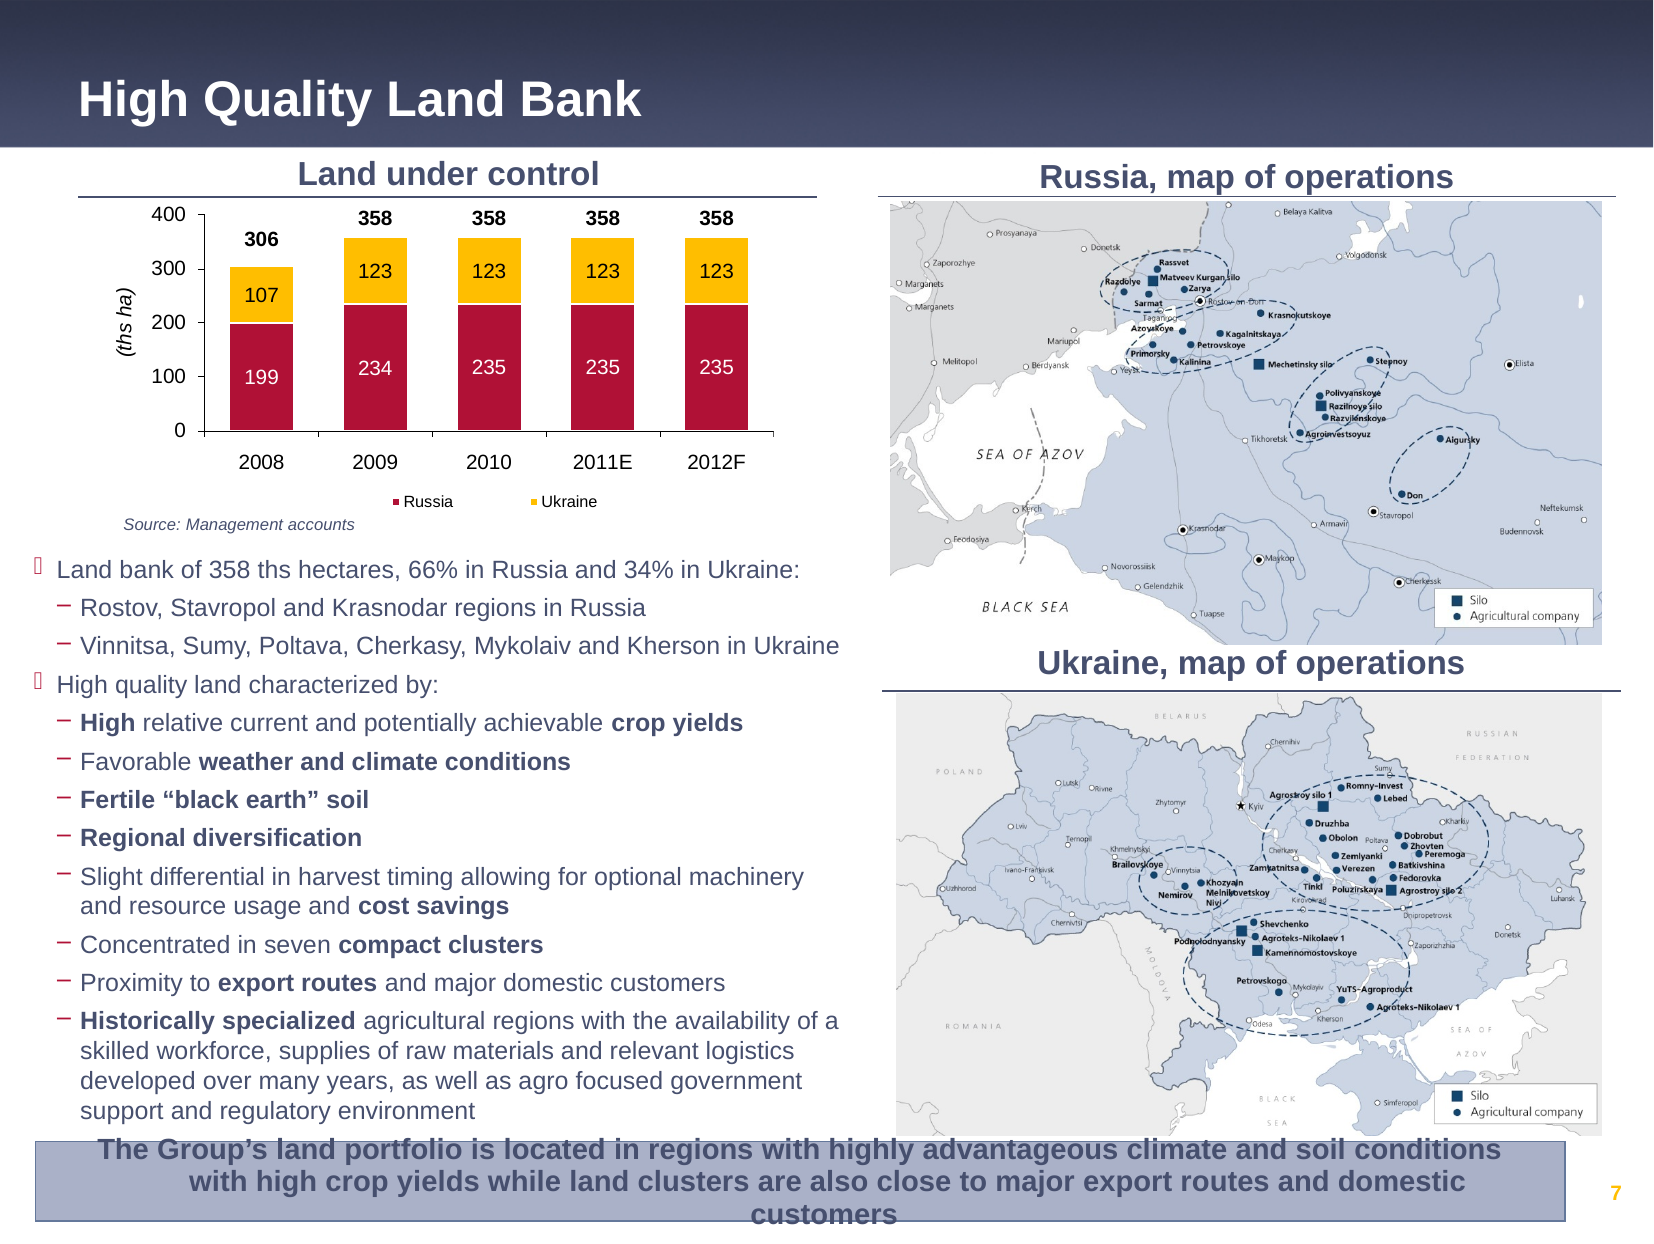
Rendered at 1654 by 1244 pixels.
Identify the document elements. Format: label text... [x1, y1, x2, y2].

text_box Ukraine, map of operations [882, 634, 1621, 689]
text_box Land under control [79, 144, 819, 200]
title High Quality Land Bank [77, 9, 1580, 135]
picture [0, 0, 1654, 1244]
text_box 6 [1512, 1165, 1622, 1205]
text_box Russia, map of operations [877, 147, 1617, 196]
text_box The Group’s land portfolio is located in regions with highly advantageous climate and soil conditions with high crop yields while land clusters are also close to major export routes and domestic customers [35, 1141, 1566, 1222]
text_box Land bank of 358 ths hectares, 66% in Russia and 34% in Ukraine: Rostov, Stavropol and Krasnodar regions in Russia Vinnitsa, Sumy, Poltava, Cherkasy, Mykolaiv and Kherson in Ukraine High quality land characterized by: High relative current and potentially achievable crop yields Favorable weather and climate conditions Fertile “black earth” soil Regional diversification Slight differential in harvest timing allowing for optional machinery and resource usage and cost savings Concentrated in seven compact clusters Proximity to export routes and major domestic customers Historically specialized agricultural regions with the availability of a skilled workforce, supplies of raw materials and relevant logistics developed over many years, as well as agro focused government support and regulatory environment [33, 553, 854, 1132]
text_box Source: Management accounts [123, 532, 569, 537]
